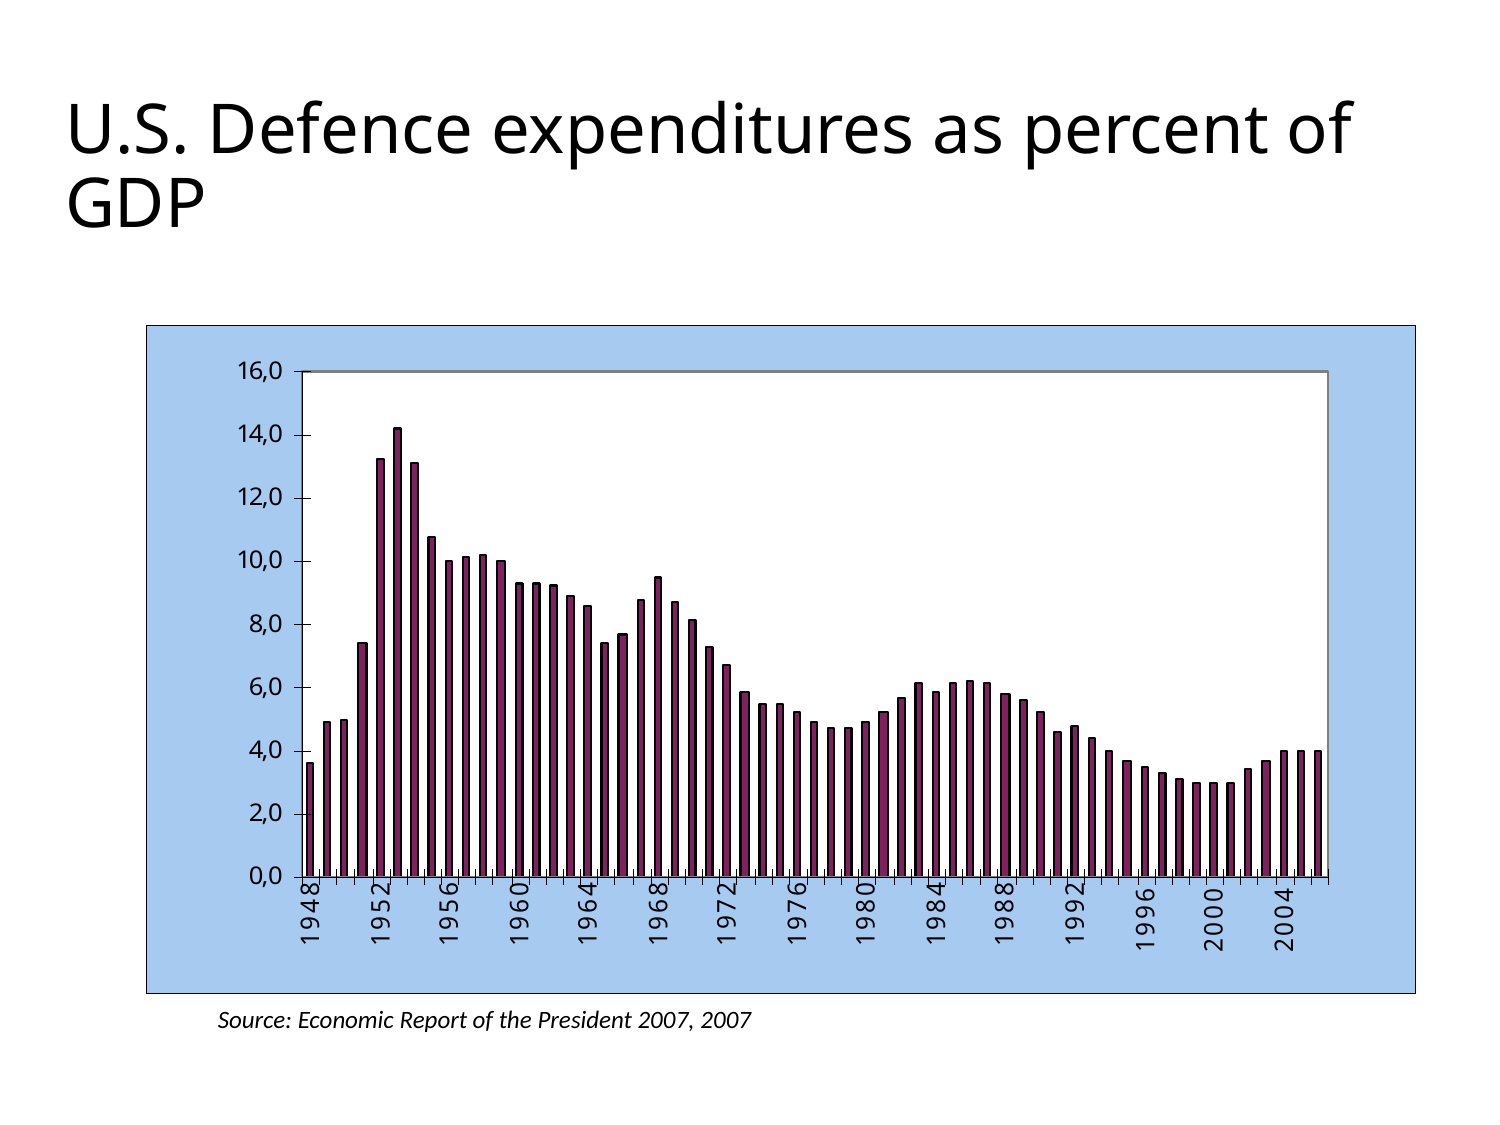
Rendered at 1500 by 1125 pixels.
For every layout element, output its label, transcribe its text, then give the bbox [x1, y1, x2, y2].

text_box Source: Economic Report of the President 2007, 2007 [203, 1002, 768, 1041]
title U.S. Defence expenditures as percent of GDP [50, 75, 1488, 263]
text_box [135, 314, 1424, 1002]
